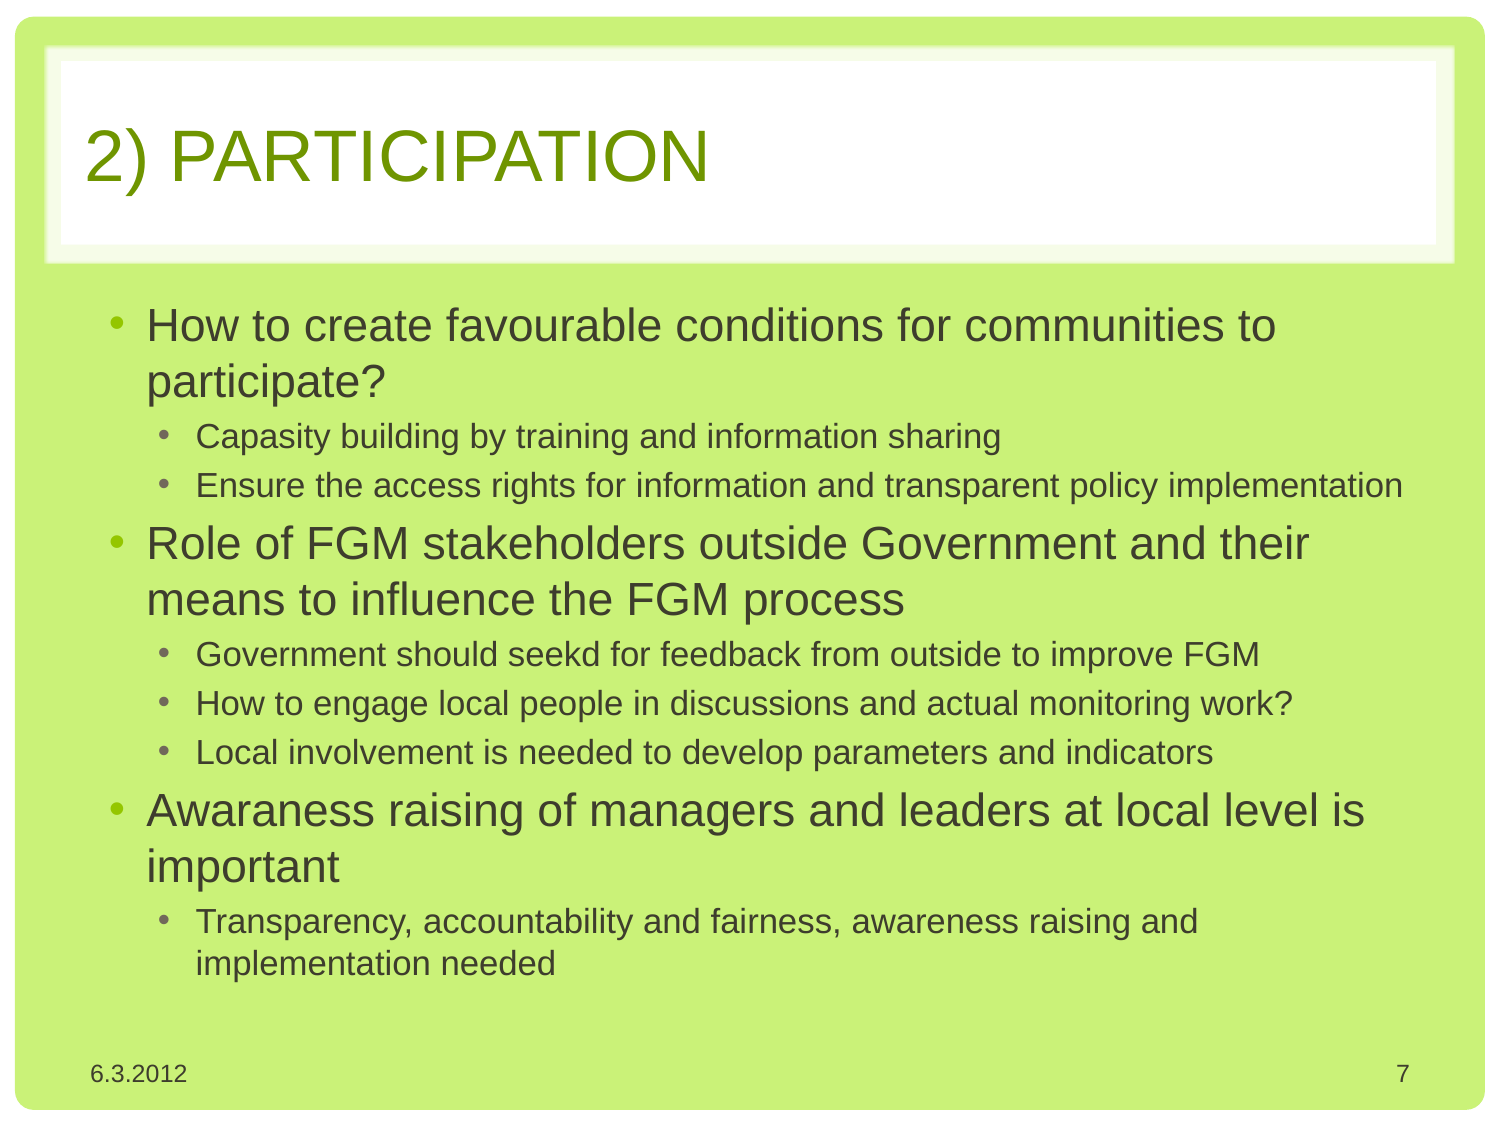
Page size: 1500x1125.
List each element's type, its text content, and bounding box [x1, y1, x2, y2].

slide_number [75, 1042, 425, 1103]
title 2) participation [69, 66, 1425, 238]
slide_number 7 [1074, 1042, 1425, 1103]
list How to create favourable conditions for communities to participate? Capasity building by training and information sharing Ensure the access rights for information and transparent policy implementation Role of FGM stakeholders outside Government and their means to influence the FGM process Government should seekd for feedback from outside to improve FGM How to engage local people in discussions and actual monitoring work? Local involvement is needed to develop parameters and indicators Awaraness raising of managers and leaders at local level is important Transparency, accountability and fairness, awareness raising and implementation needed [75, 287, 1425, 1005]
